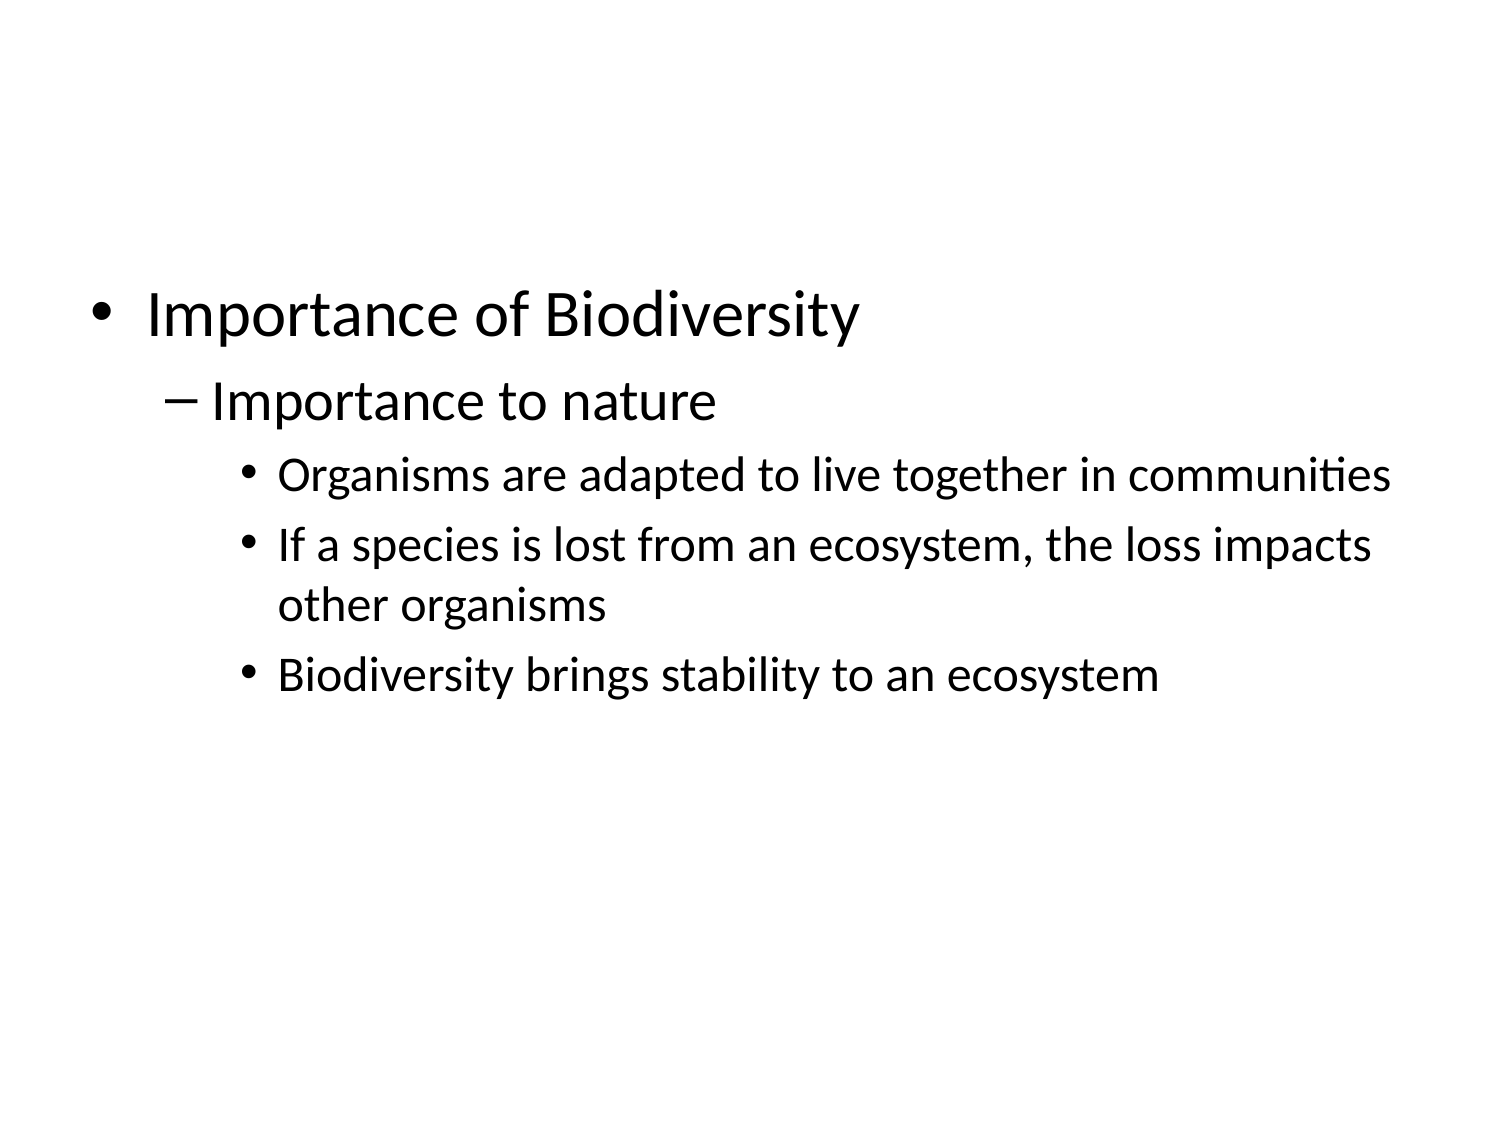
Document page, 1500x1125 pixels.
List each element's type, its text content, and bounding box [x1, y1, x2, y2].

list Importance of Biodiversity Importance to nature Organisms are adapted to live together in communities If a species is lost from an ecosystem, the loss impacts other organisms Biodiversity brings stability to an ecosystem [75, 262, 1425, 1005]
